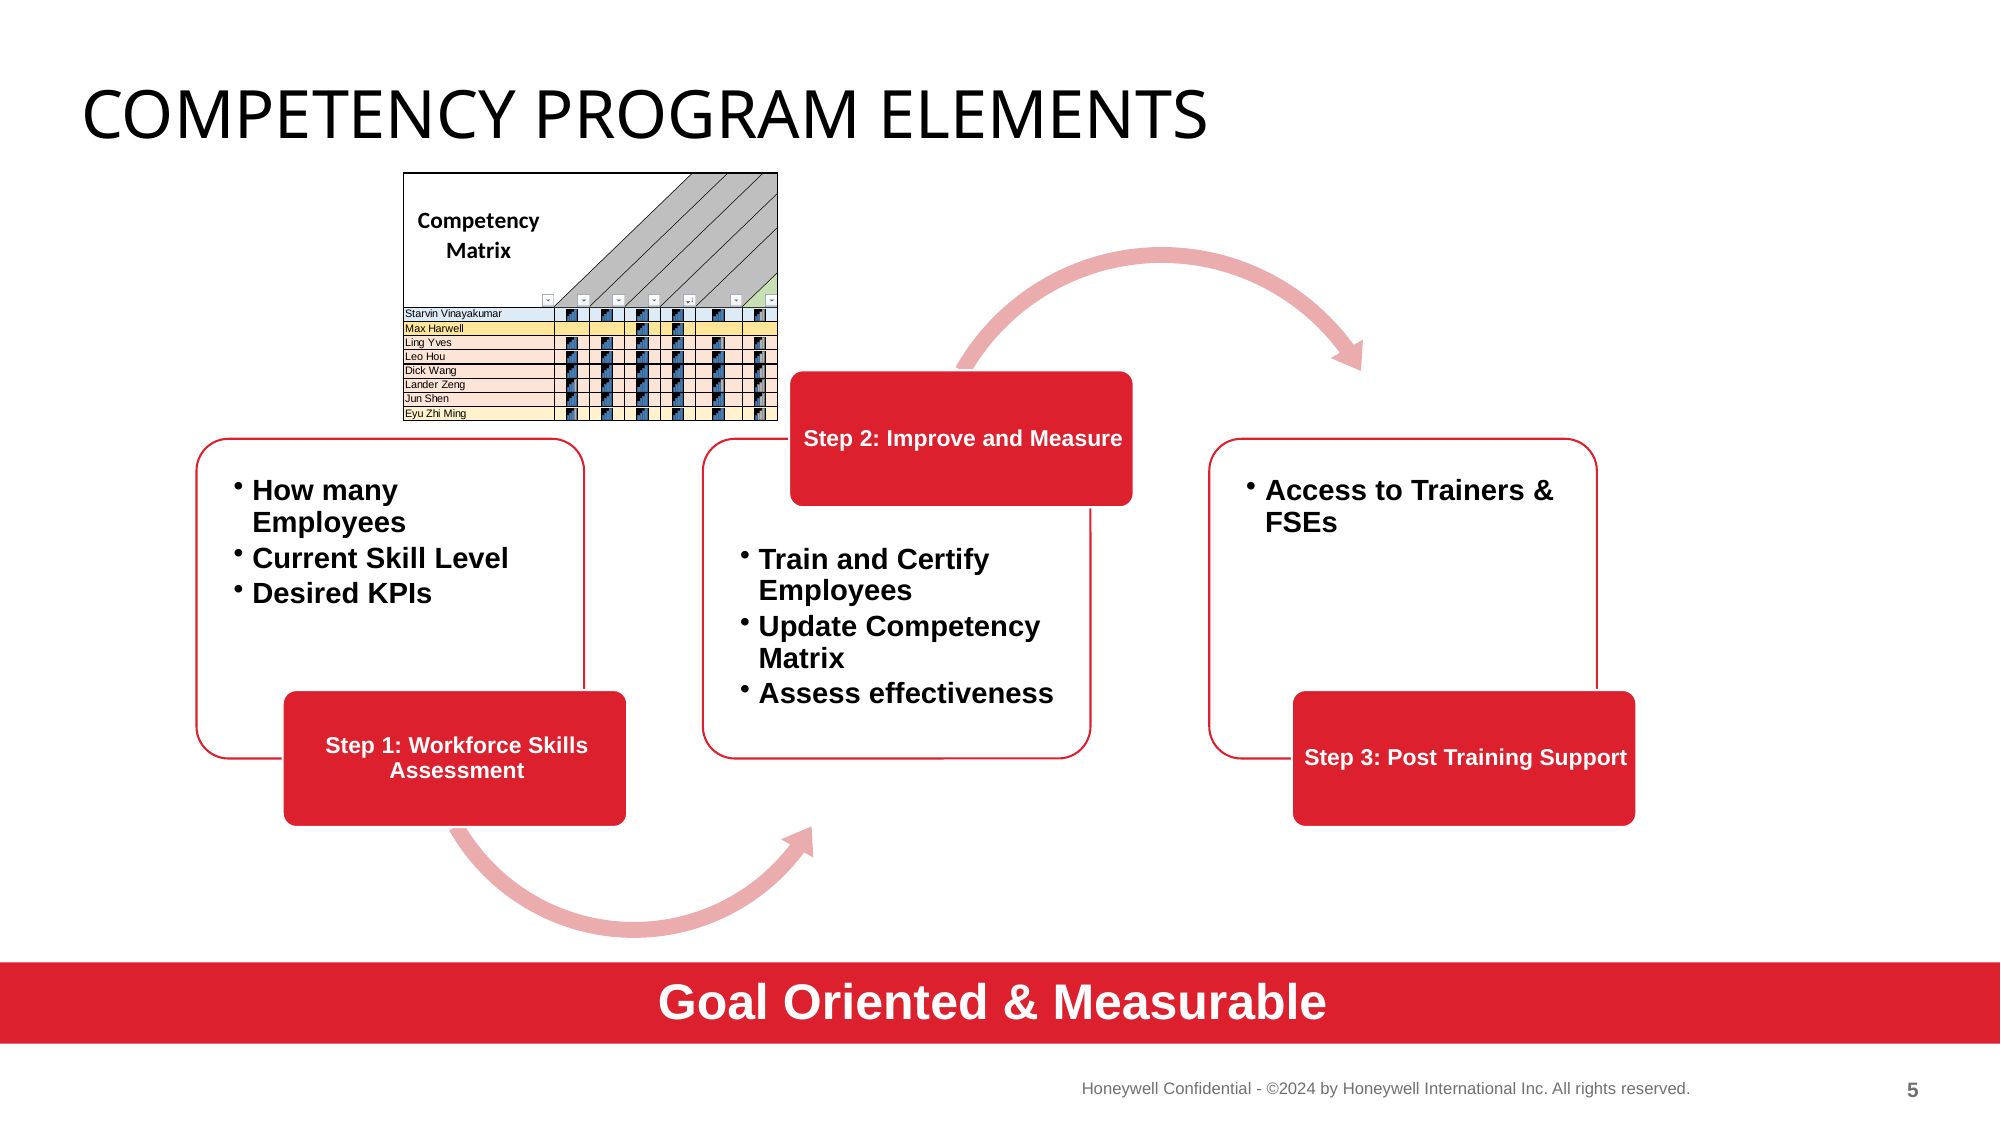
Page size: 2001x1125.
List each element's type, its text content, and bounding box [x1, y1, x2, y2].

list Goal Oriented & Measurable [0, 962, 2000, 1044]
picture [403, 172, 778, 421]
title COMPETENCY PROGRAM ELEMENTS [81, 81, 1919, 150]
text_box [161, 272, 1675, 925]
slide_number 5 [1837, 1062, 1919, 1102]
